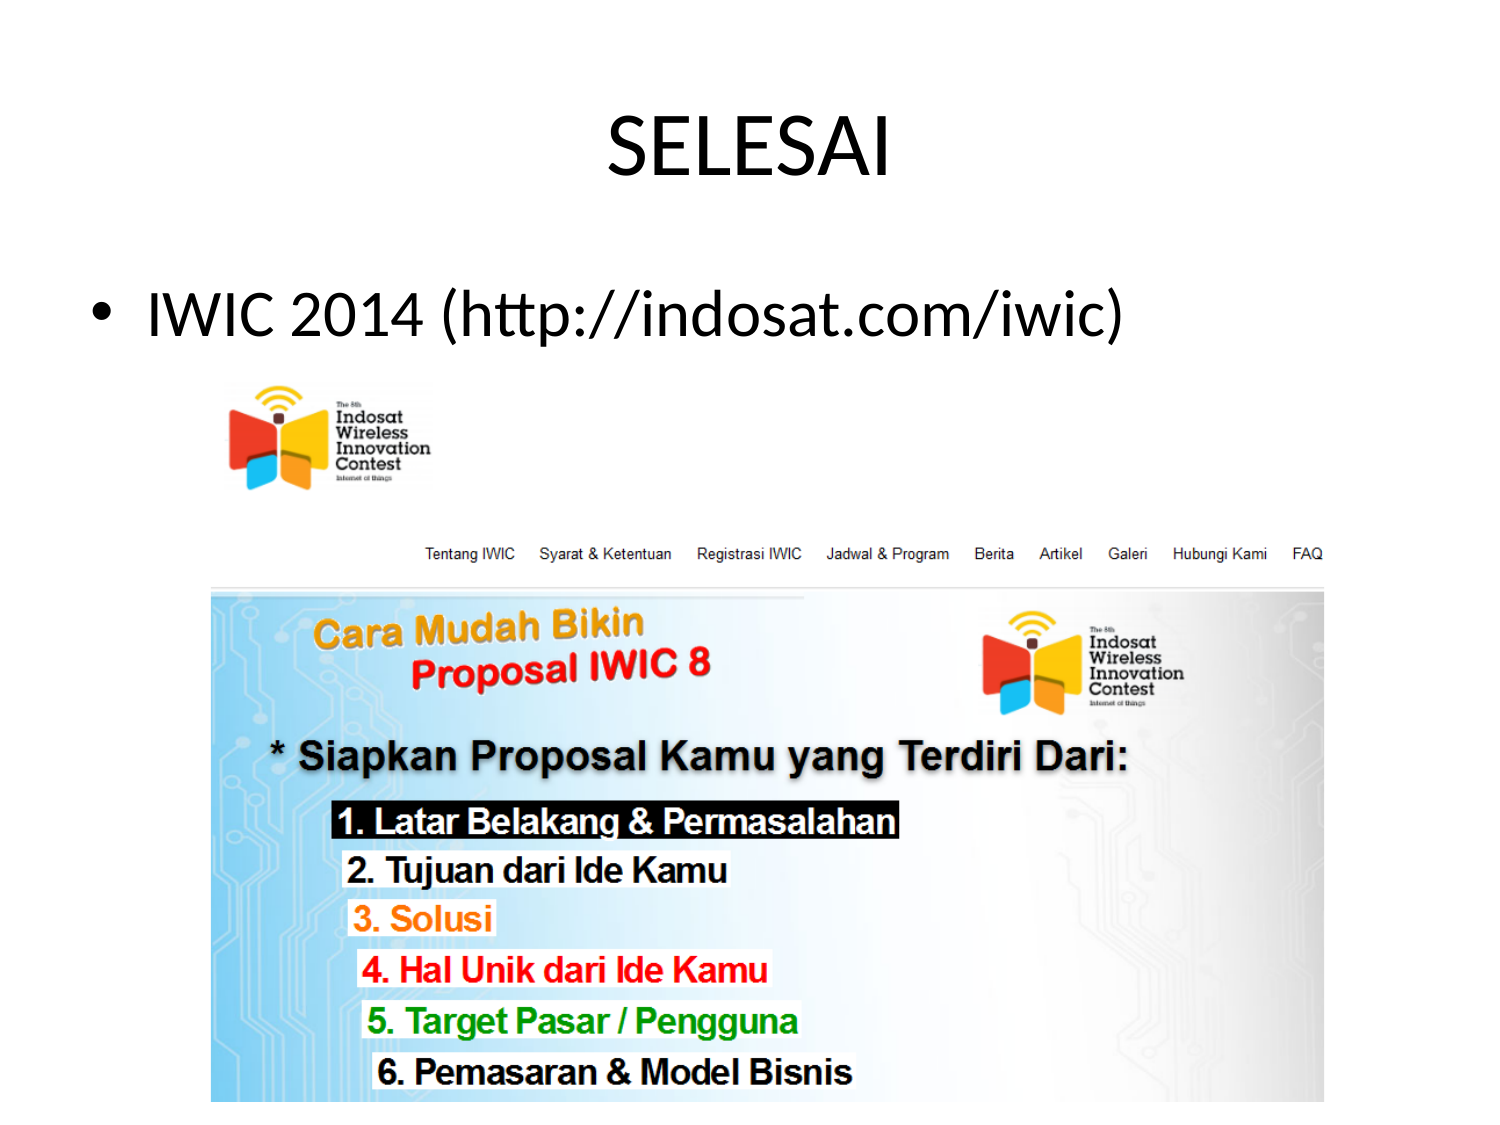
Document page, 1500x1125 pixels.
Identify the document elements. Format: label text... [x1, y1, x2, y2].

list IWIC 2014 (http://indosat.com/iwic) [75, 262, 1425, 1005]
picture [210, 374, 1325, 1102]
title SELESAI [75, 45, 1425, 233]
